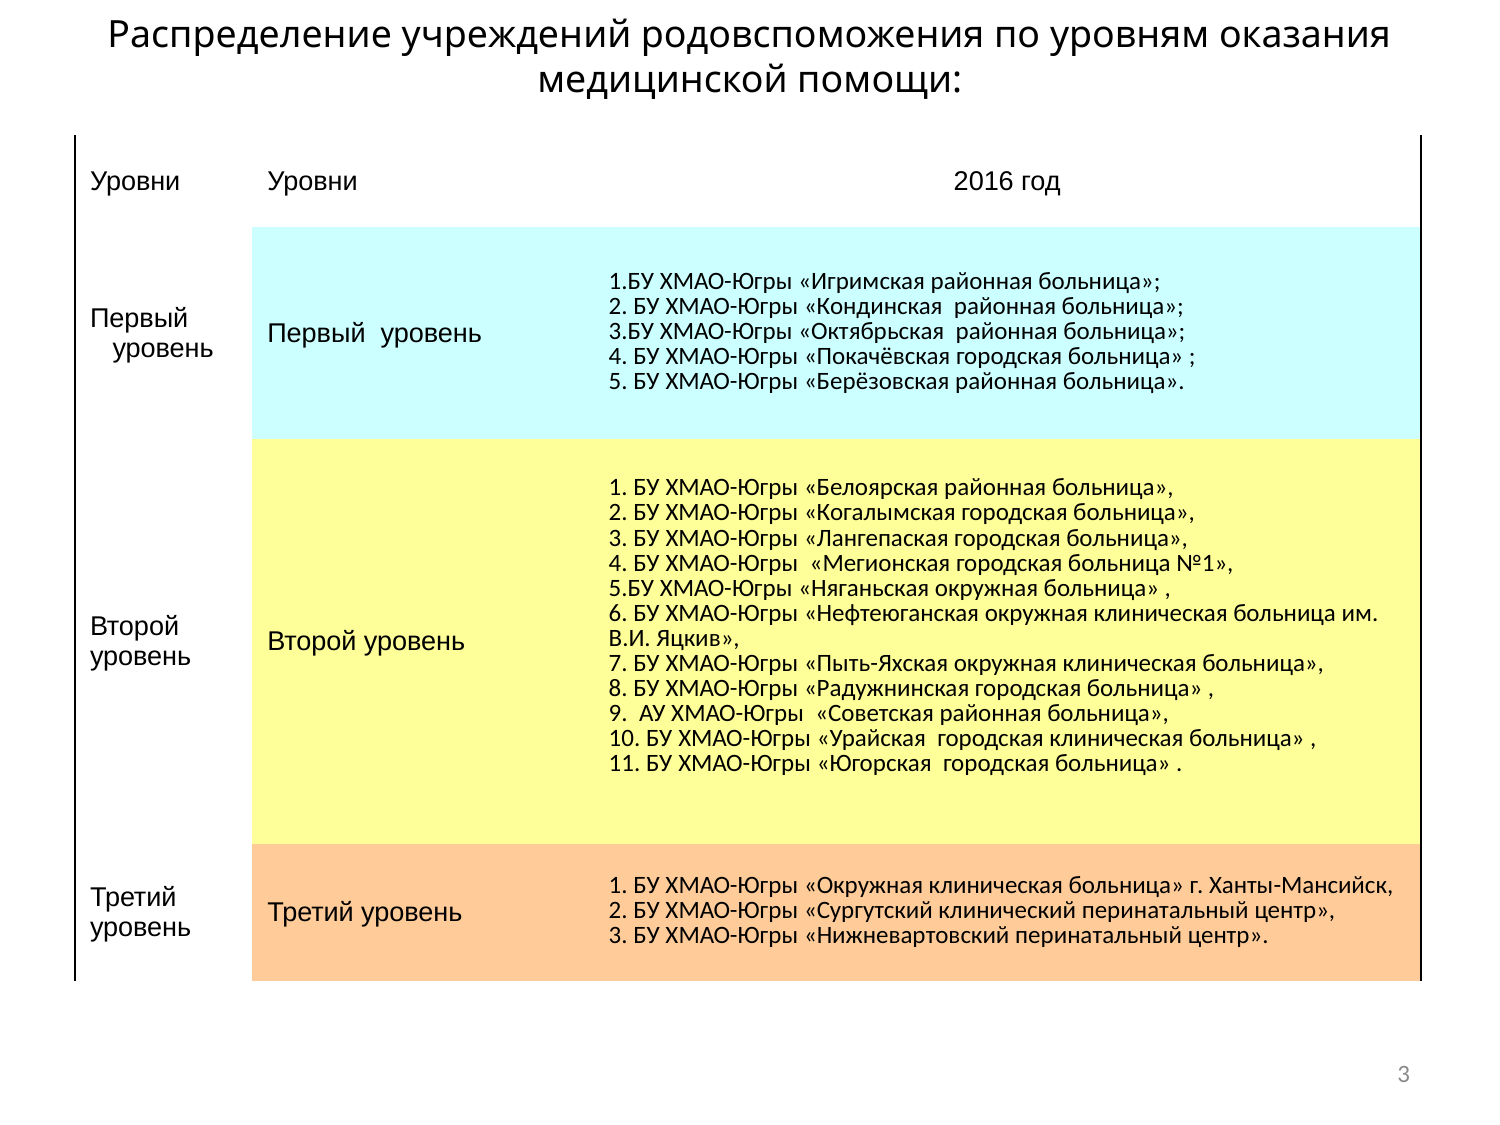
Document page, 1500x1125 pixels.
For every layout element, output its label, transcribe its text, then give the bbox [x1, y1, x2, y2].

table_header Уровни [252, 135, 594, 227]
table_cell Третий уровень [76, 844, 252, 981]
table_cell Первый уровень [76, 227, 252, 439]
table_cell Второй уровень [252, 439, 594, 844]
table_cell Третий уровень [252, 844, 594, 981]
table_cell Второй уровень [76, 439, 252, 844]
slide_number 3 [1074, 1042, 1425, 1103]
table_cell 1. БУ ХМАО-Югры «Окружная клиническая больница» г. Ханты-Мансийск, 2. БУ ХМАО-Югры «Сургутский клинический перинатальный центр», 3. БУ ХМАО-Югры «Нижневартовский перинатальный центр». [594, 844, 1420, 981]
table_header Уровни [76, 135, 252, 227]
table_cell Первый уровень [252, 227, 594, 439]
table_cell БУ ХМАО-Югры «Белоярская районная больница», БУ ХМАО-Югры «Когалымская городская больница», БУ ХМАО-Югры «Лангепаская городская больница», БУ ХМАО-Югры «Мегионская городская больница №1», БУ ХМАО-Югры «Няганьская окружная больница» , БУ ХМАО-Югры «Нефтеюганская окружная клиническая больница им. В.И. Яцкив», БУ ХМАО-Югры «Пыть-Яхская окружная клиническая больница», БУ ХМАО-Югры «Радужнинская городская больница» , АУ ХМАО-Югры «Советская районная больница», 10. БУ ХМАО-Югры «Урайская городская клиническая больница» , 11. БУ ХМАО-Югры «Югорская городская больница» . [594, 439, 1420, 844]
title Распределение учреждений родовспоможения по уровням оказания медицинской помощи: [0, 0, 1500, 110]
table_cell БУ ХМАО-Югры «Игримская районная больница»; БУ ХМАО-Югры «Кондинская районная больница»; БУ ХМАО-Югры «Октябрьская районная больница»; БУ ХМАО-Югры «Покачёвская городская больница» ; БУ ХМАО-Югры «Берёзовская районная больница». [594, 227, 1420, 439]
table_header 2016 год [594, 135, 1420, 227]
